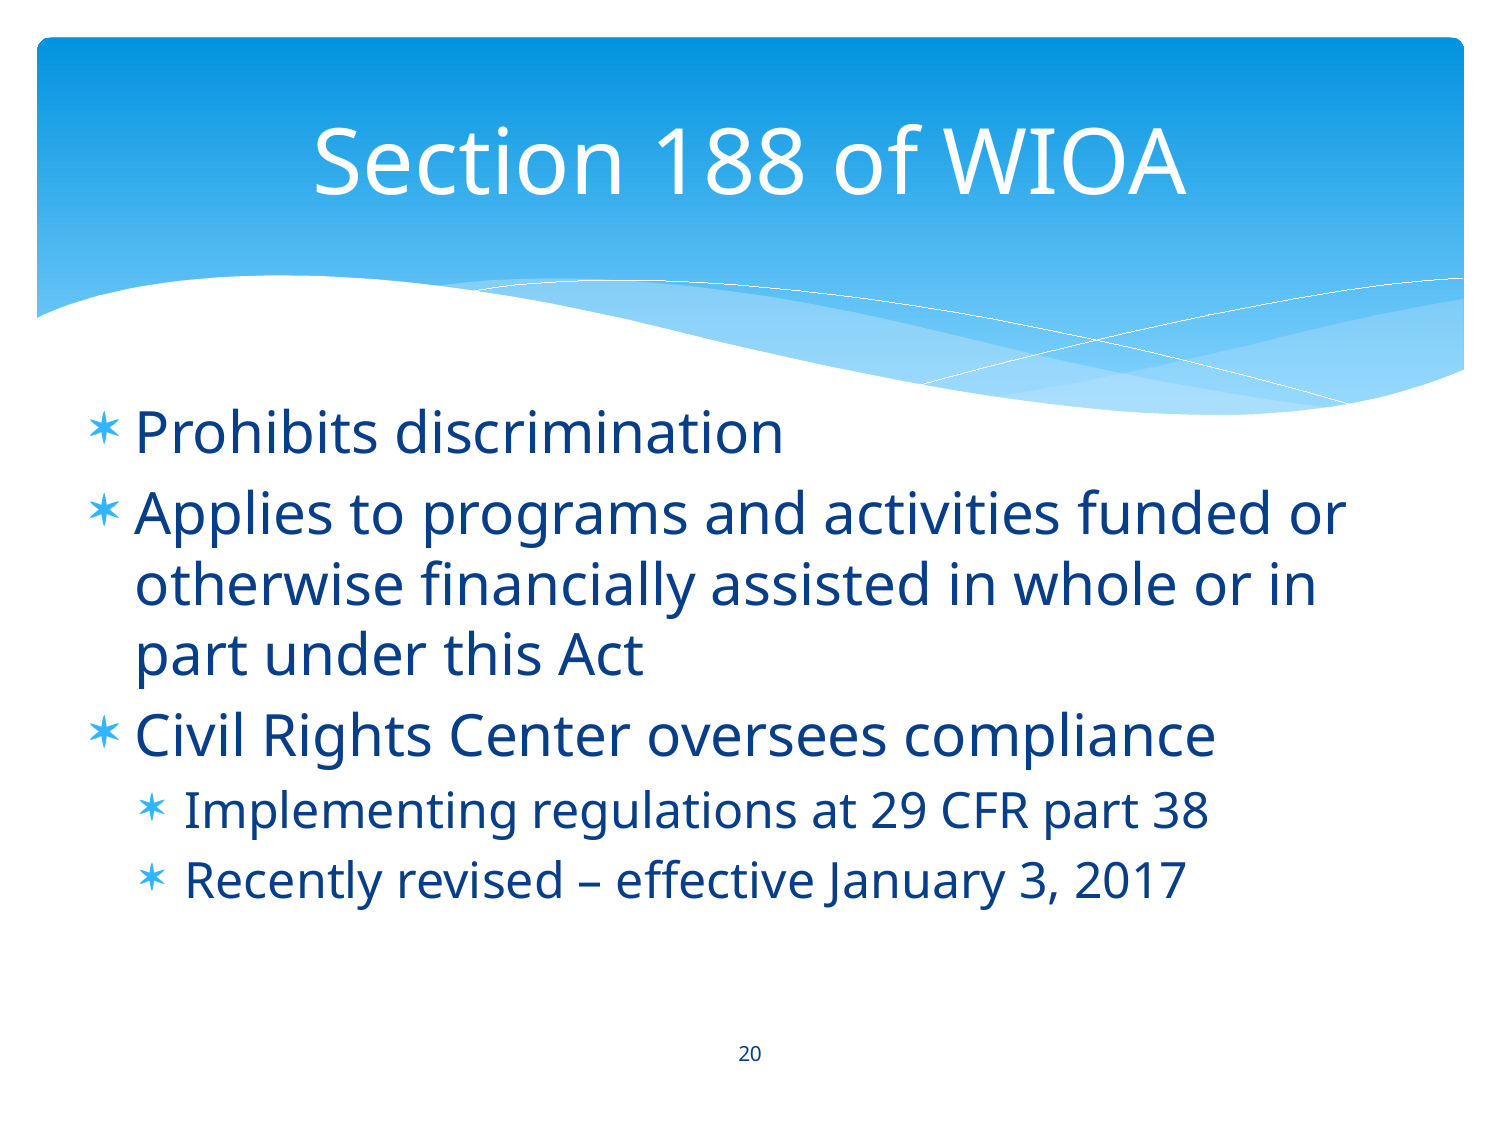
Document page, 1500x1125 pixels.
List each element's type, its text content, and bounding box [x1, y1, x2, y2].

slide_number 20 [654, 1025, 846, 1086]
list Prohibits discrimination Applies to programs and activities funded or otherwise financially assisted in whole or in part under this Act Civil Rights Center oversees compliance Implementing regulations at 29 CFR part 38 Recently revised – effective January 3, 2017 [75, 387, 1450, 1005]
title Section 188 of WIOA [75, 55, 1425, 261]
